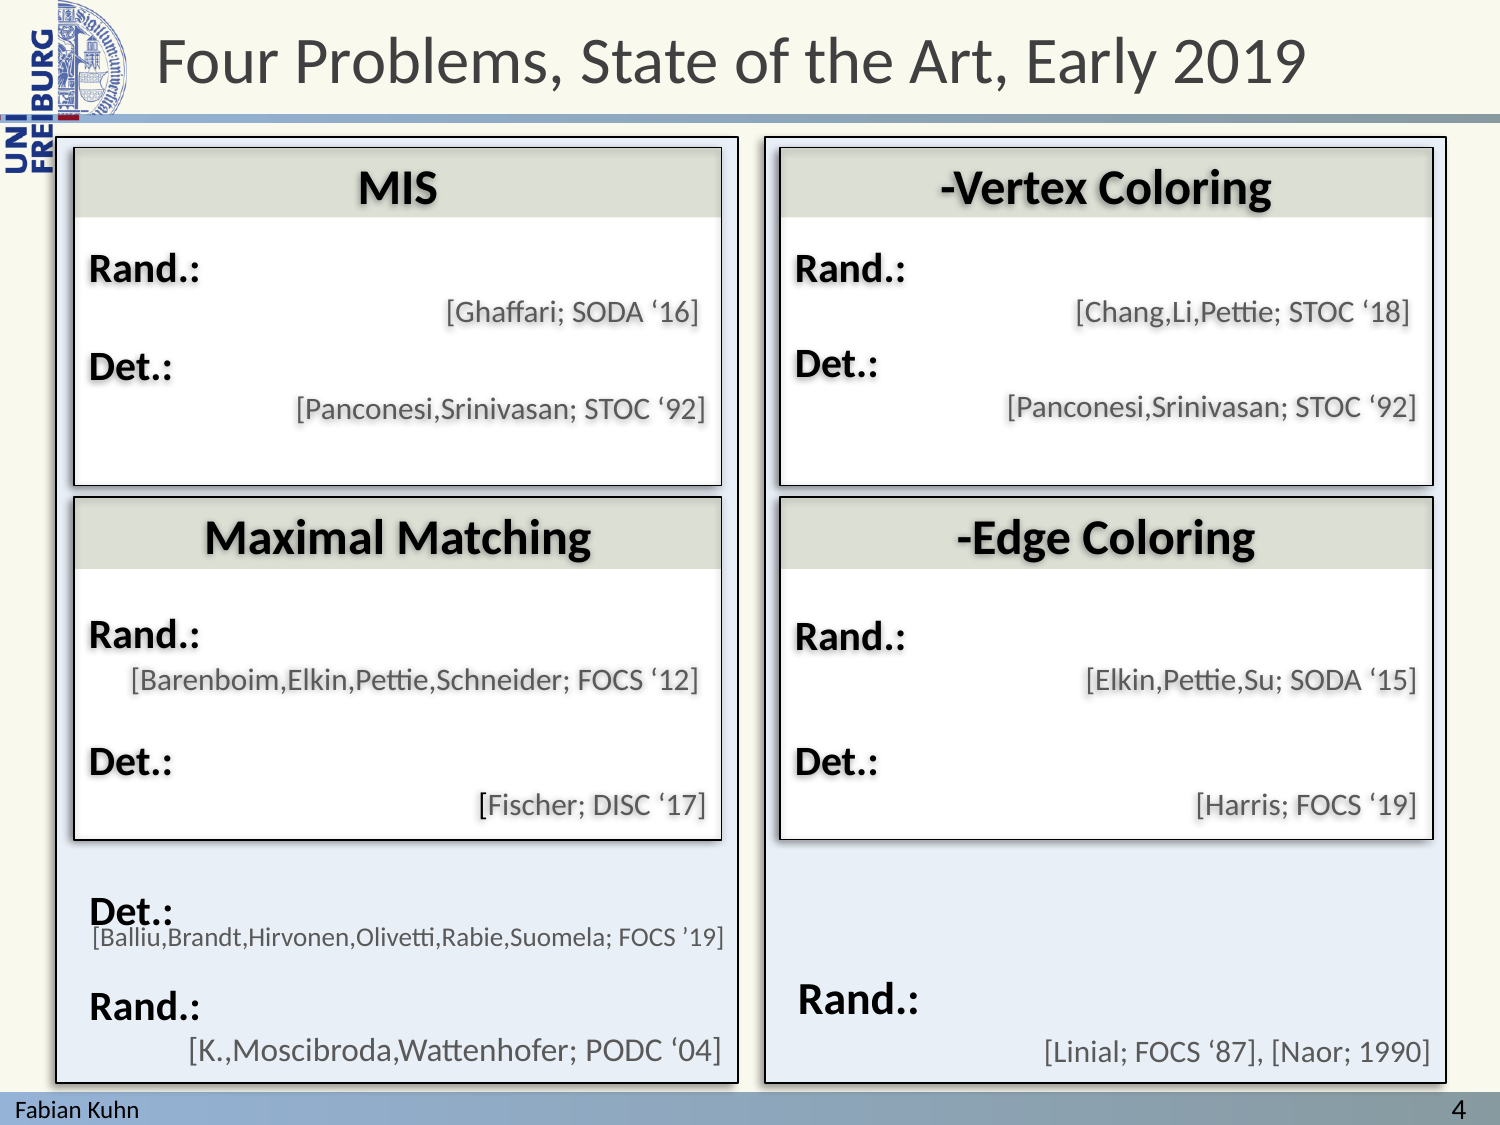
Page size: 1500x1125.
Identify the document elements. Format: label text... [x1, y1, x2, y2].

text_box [73, 496, 722, 841]
picture [0, 0, 127, 173]
slide_number 4 [1417, 1090, 1500, 1125]
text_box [779, 496, 1434, 841]
title Four Problems, State of the Art, Early 2019 [141, 0, 1500, 114]
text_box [779, 147, 1434, 486]
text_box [73, 147, 722, 486]
text_box [Balliu,Brandt,Hirvonen,Olivetti,Rabie,Suomela; FOCS ’19] [77, 912, 740, 960]
